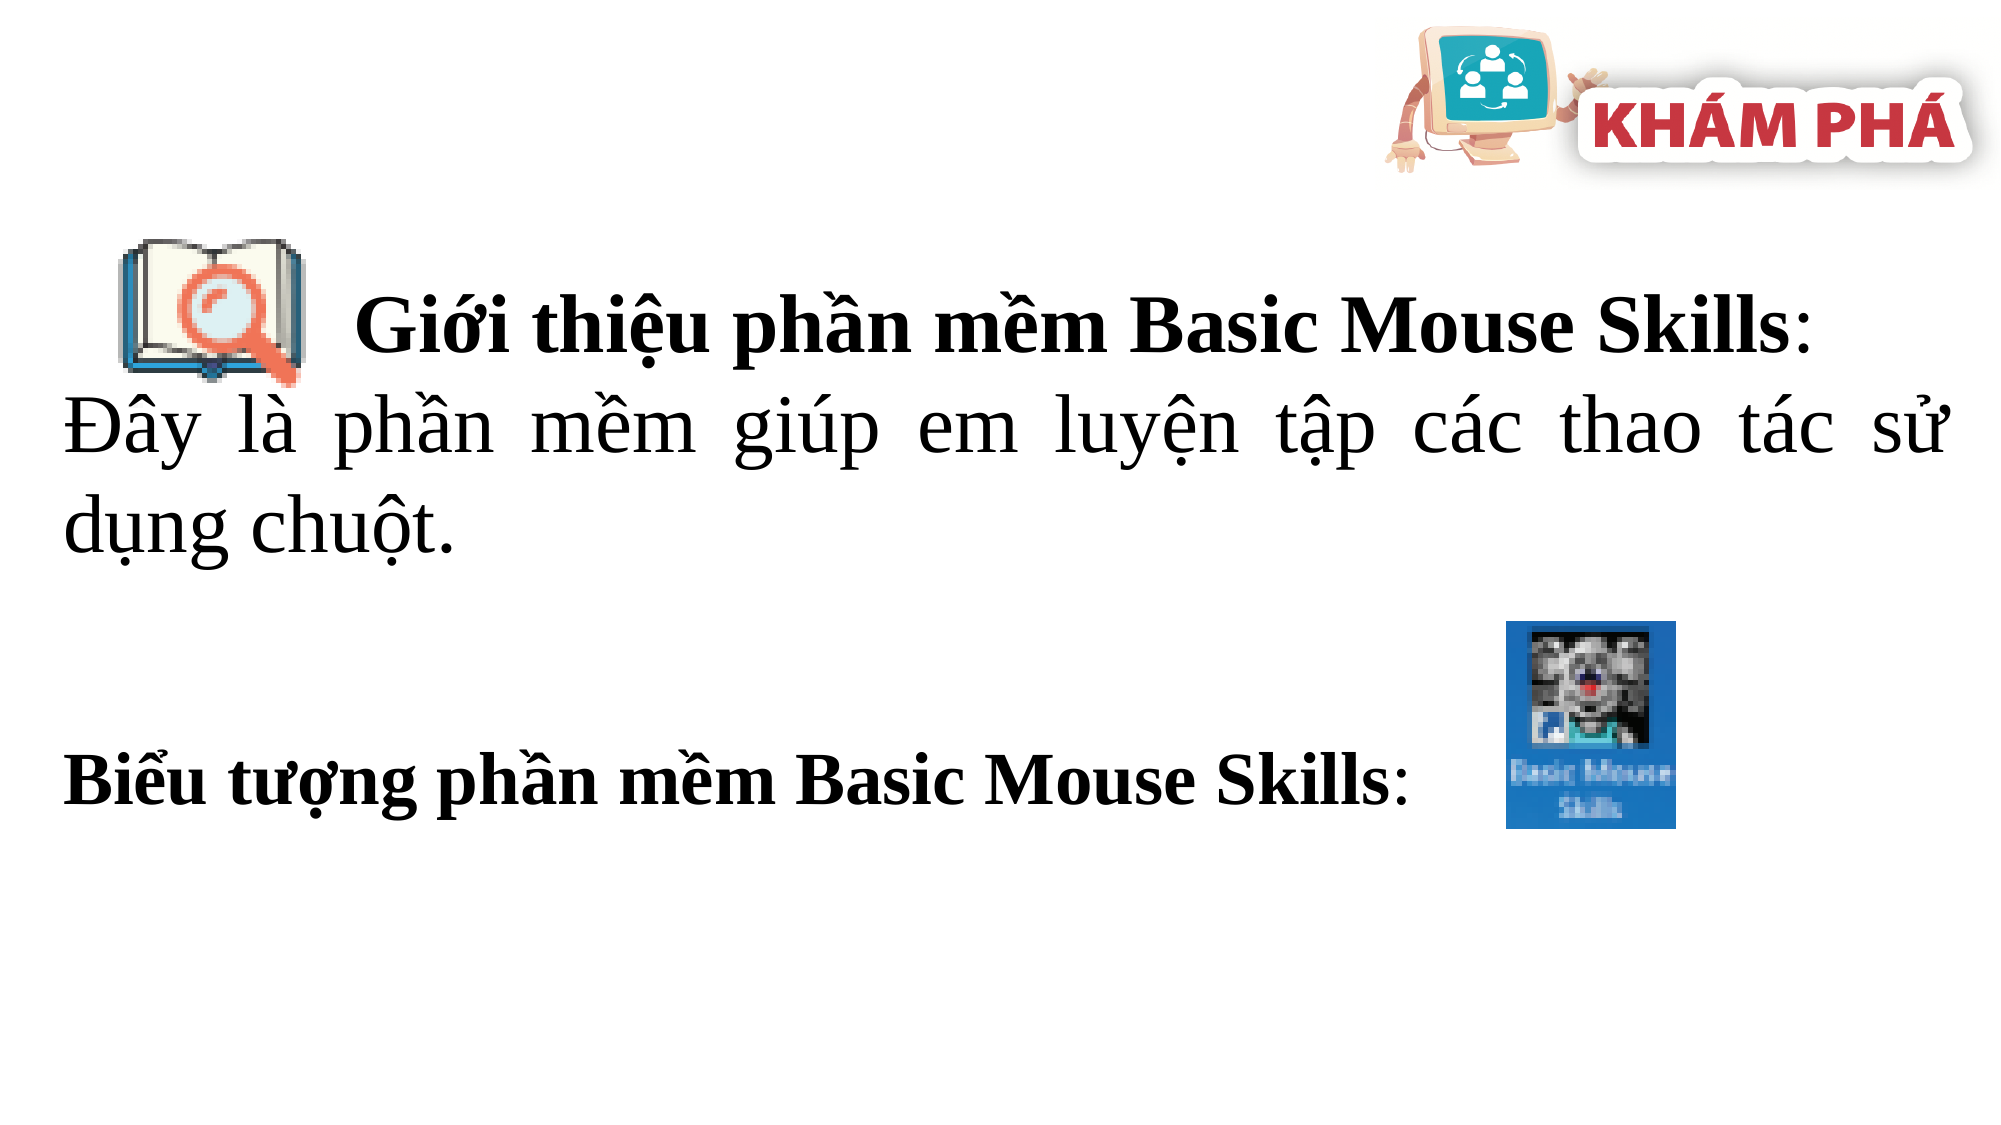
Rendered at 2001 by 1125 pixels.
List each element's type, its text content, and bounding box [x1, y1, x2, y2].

picture [89, 205, 321, 408]
text_box Giới thiệu phần mềm Basic Mouse Skills: Đây là phần mềm giúp em luyện tập các thao tác sử dụng chuột. [48, 261, 1967, 577]
picture [1501, 611, 1676, 829]
text_box Biểu tượng phần mềm Basic Mouse Skills: [48, 722, 1436, 828]
picture [1375, 17, 2000, 190]
